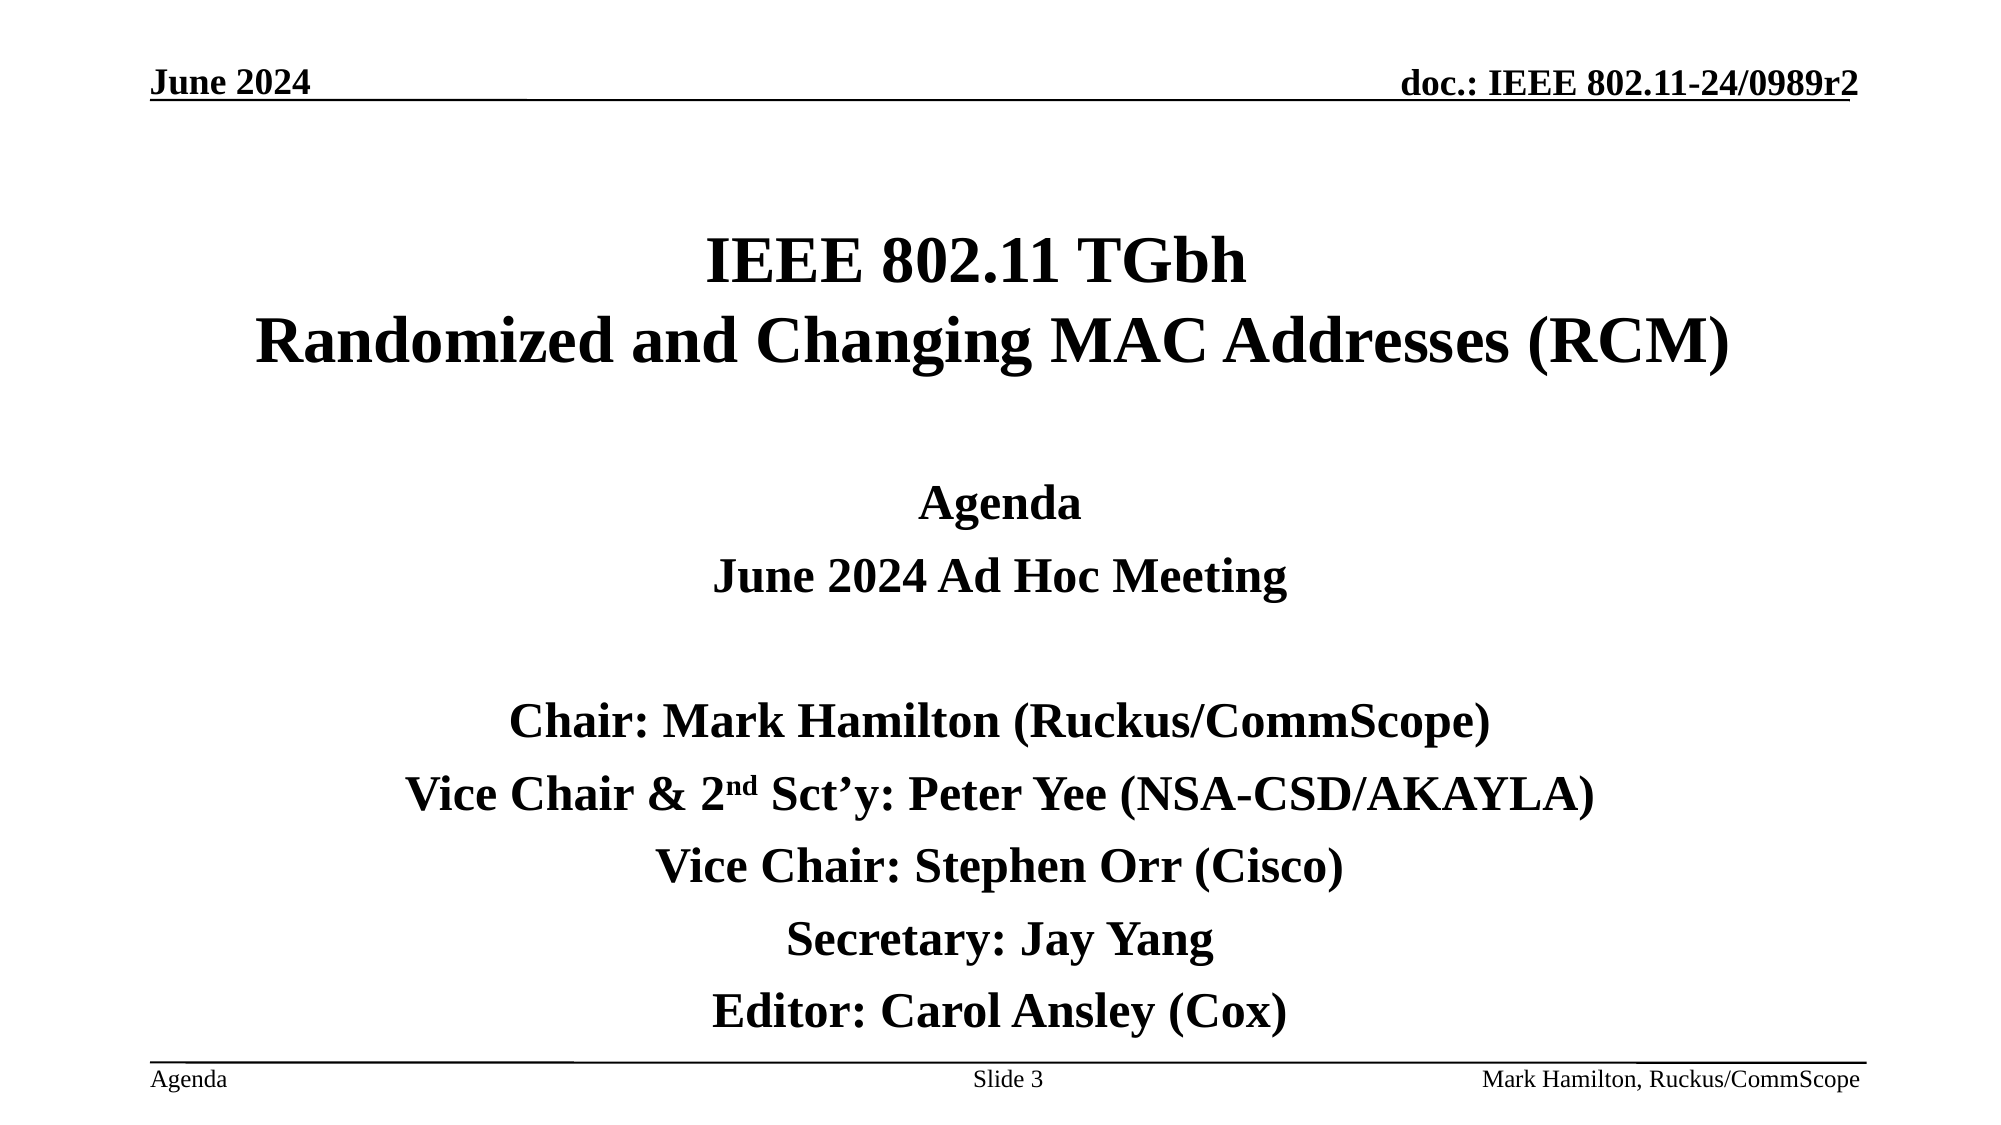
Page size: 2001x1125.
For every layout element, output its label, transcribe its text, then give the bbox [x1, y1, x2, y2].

title IEEE 802.11 TGbh Randomized and Changing MAC Addresses (RCM) [112, 174, 1876, 417]
subtitle Agenda June 2024 Ad Hoc Meeting Chair: Mark Hamilton (Ruckus/CommScope) Vice Chair & 2nd Sct’y: Peter Yee (NSA-CSD/AKAYLA) Vice Chair: Stephen Orr (Cisco) Secretary: Jay Yang Editor: Carol Ansley (Cox) [299, 462, 1701, 1063]
slide_number Slide 3 [950, 1061, 1067, 1123]
